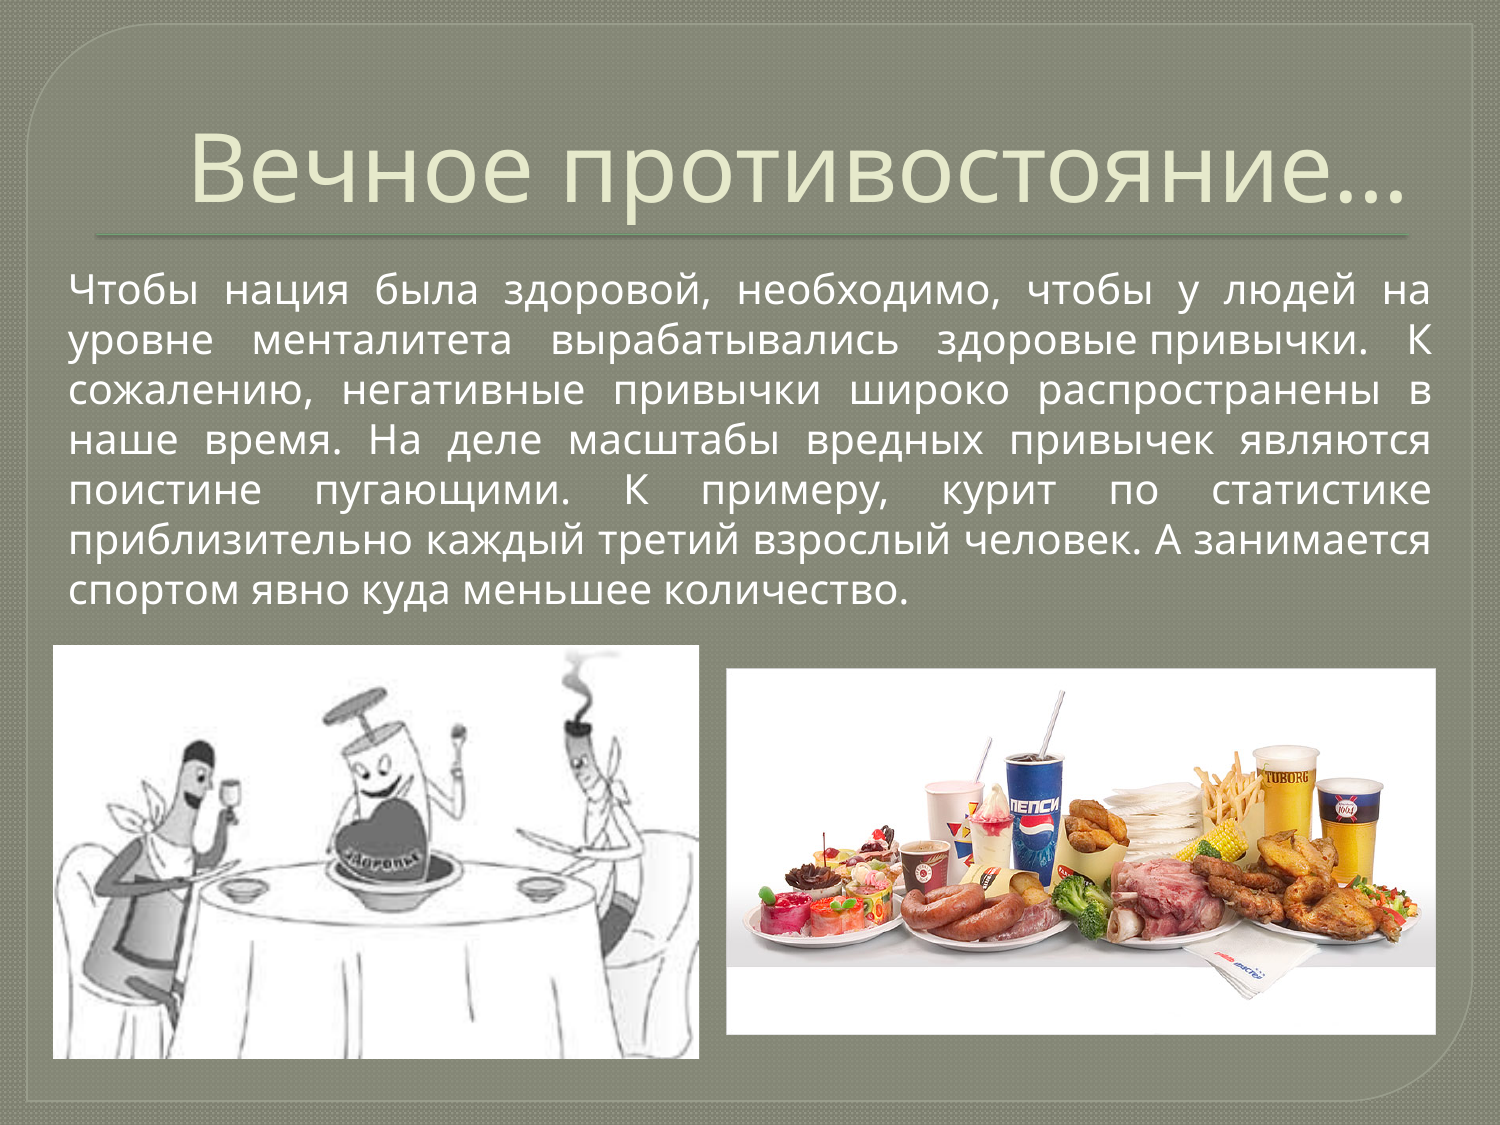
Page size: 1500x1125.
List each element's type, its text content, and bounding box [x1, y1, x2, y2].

picture [52, 644, 700, 1059]
picture [726, 668, 1436, 1036]
text_box Чтобы нация была здоровой, необходимо, чтобы у людей на уровне менталитета вырабатывались здоровые привычки. К сожалению, негативные привычки широко распространены в наше время. На деле масштабы вредных привычек являются поистине пугающими. К примеру, курит по статистике приблизительно каждый третий взрослый человек. А занимается спортом явно куда меньшее количество. [53, 255, 1447, 621]
title Вечное противостояние… [75, 41, 1425, 230]
